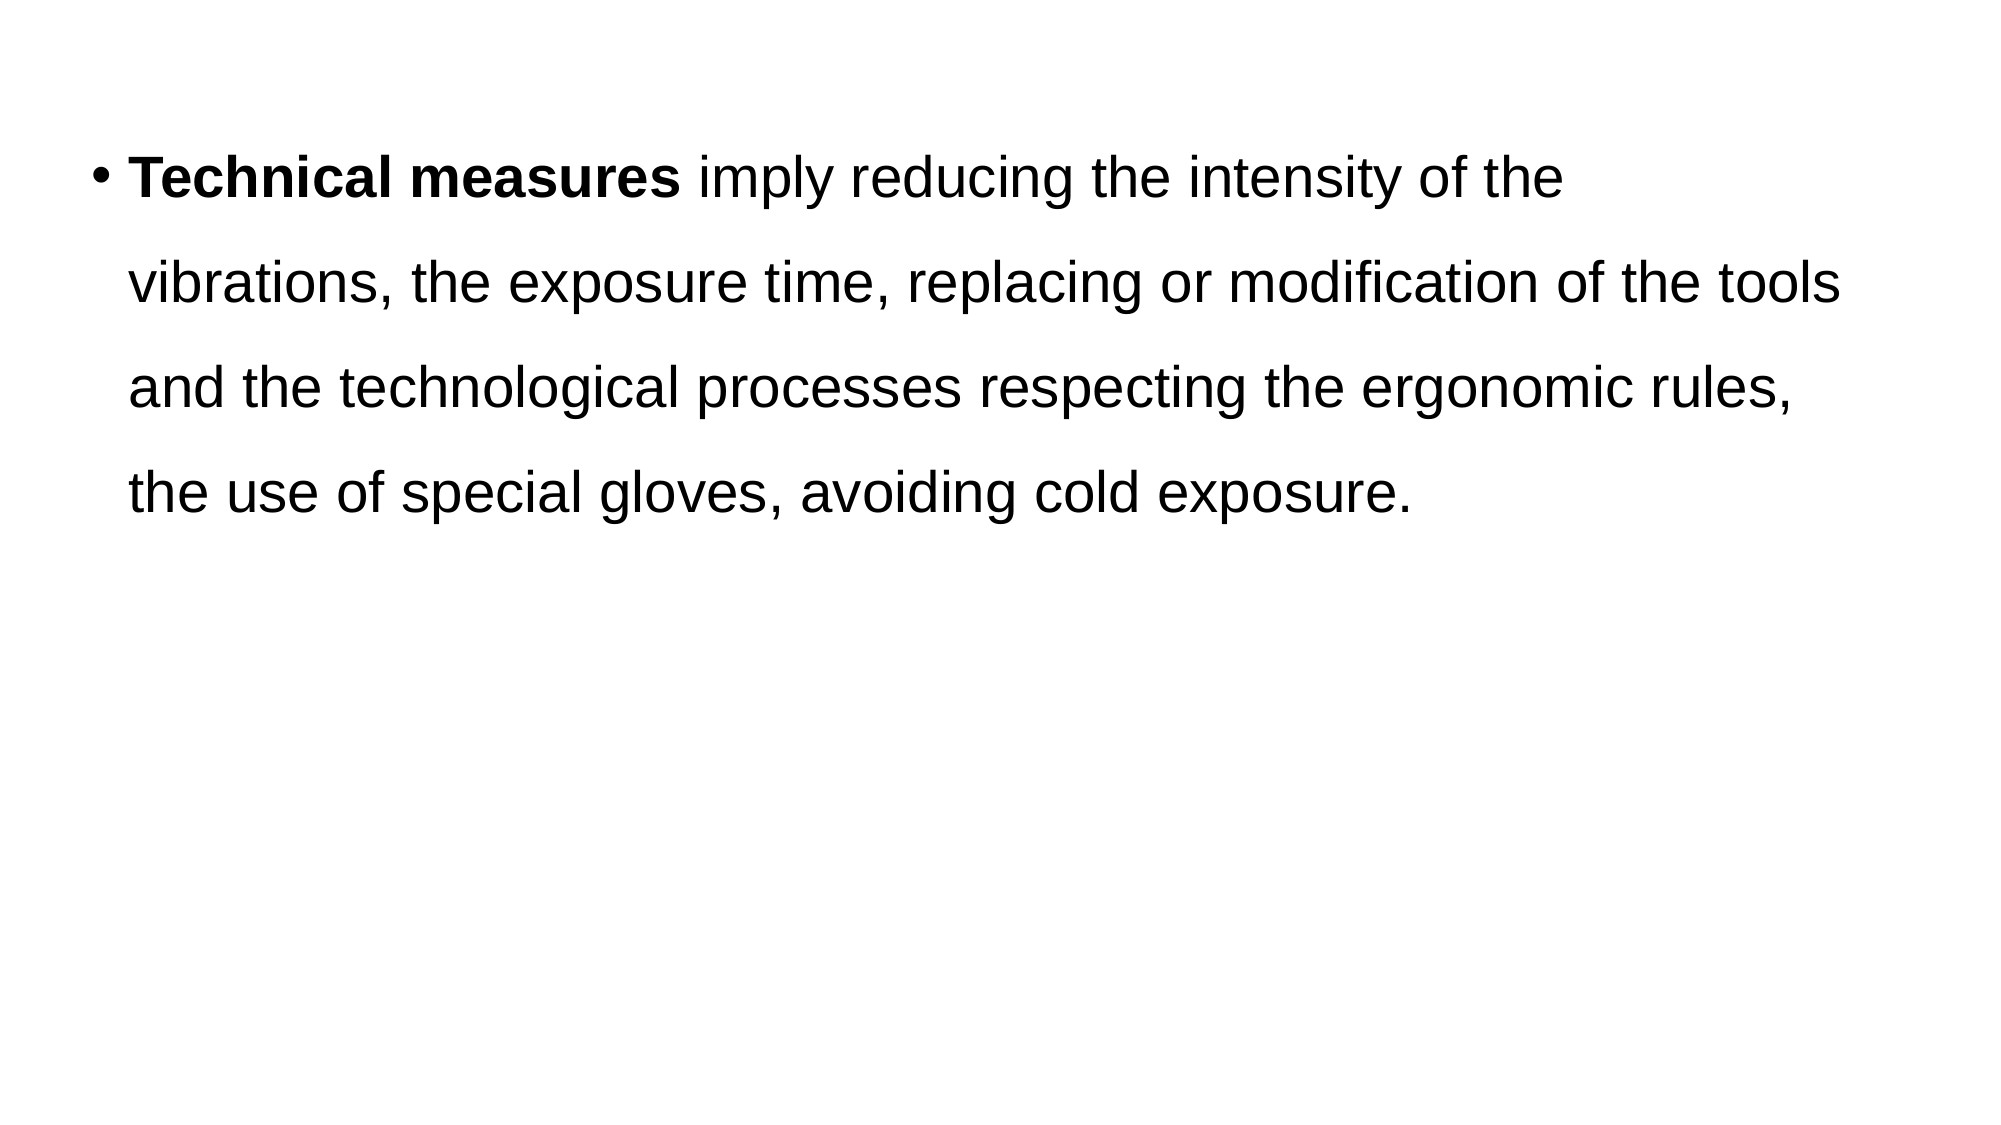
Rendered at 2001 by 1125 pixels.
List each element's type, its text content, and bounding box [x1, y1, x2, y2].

list Technical measures imply reducing the intensity of the vibrations, the exposure time, replacing or modification of the tools and the technological processes respecting the ergonomic rules, the use of special gloves, avoiding cold exposure. [76, 96, 1863, 1014]
